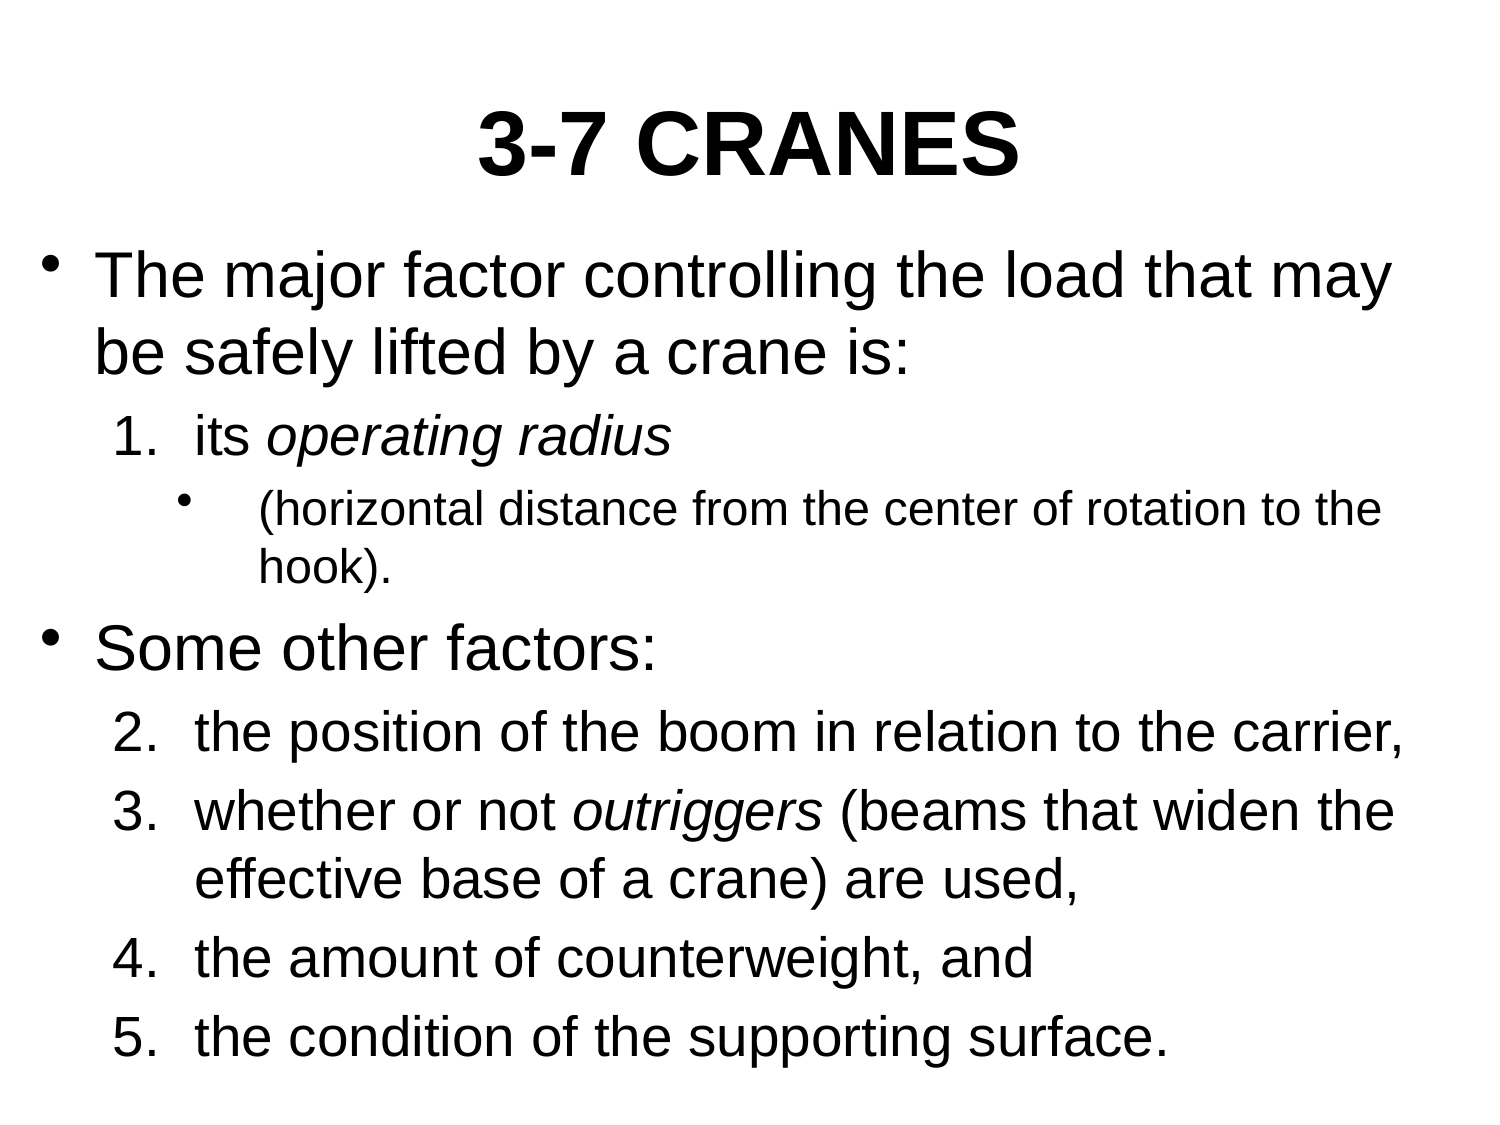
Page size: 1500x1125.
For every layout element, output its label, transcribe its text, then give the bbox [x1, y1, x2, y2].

list The major factor controlling the load that may be safely lifted by a crane is: its operating radius (horizontal distance from the center of rotation to the hook). Some other factors: the position of the boom in relation to the carrier, whether or not outriggers (beams that widen the effective base of a crane) are used, the amount of counterweight, and the condition of the supporting surface. [24, 224, 1476, 1076]
title 3-7 CRANES [74, 44, 1426, 224]
